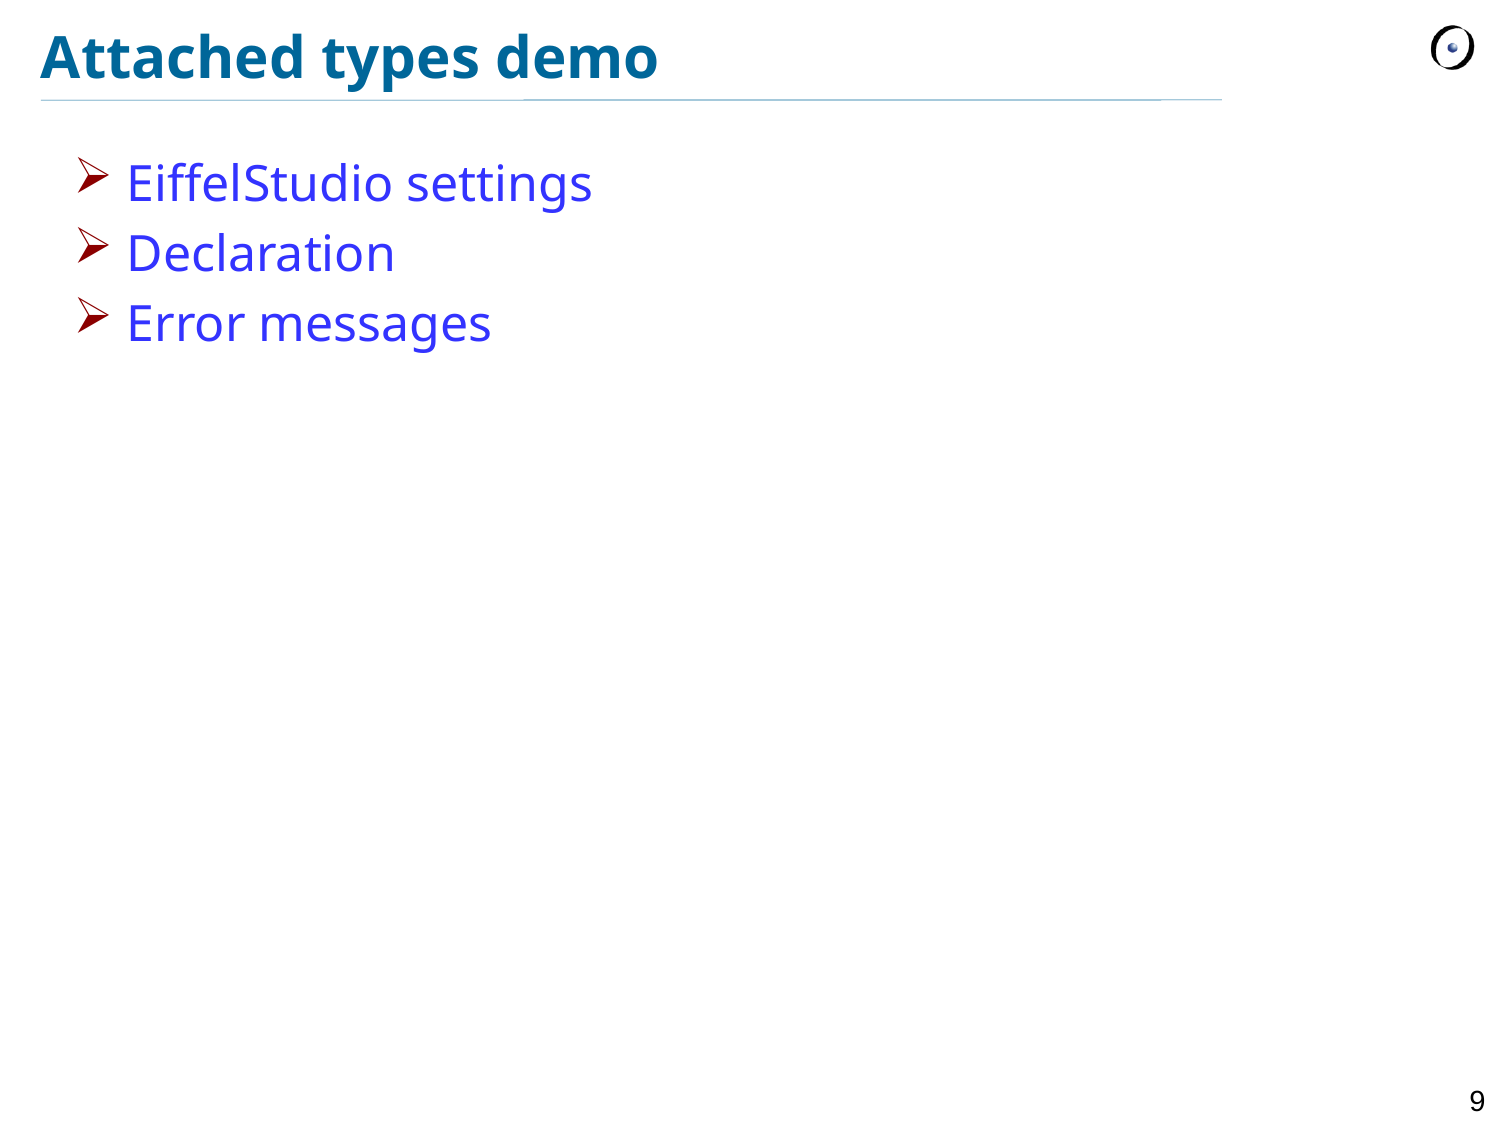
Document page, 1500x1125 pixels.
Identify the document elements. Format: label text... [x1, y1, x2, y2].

list EiffelStudio settings Declaration Error messages [40, 143, 1451, 1071]
picture [1429, 20, 1476, 72]
title Attached types demo [40, 18, 1344, 91]
